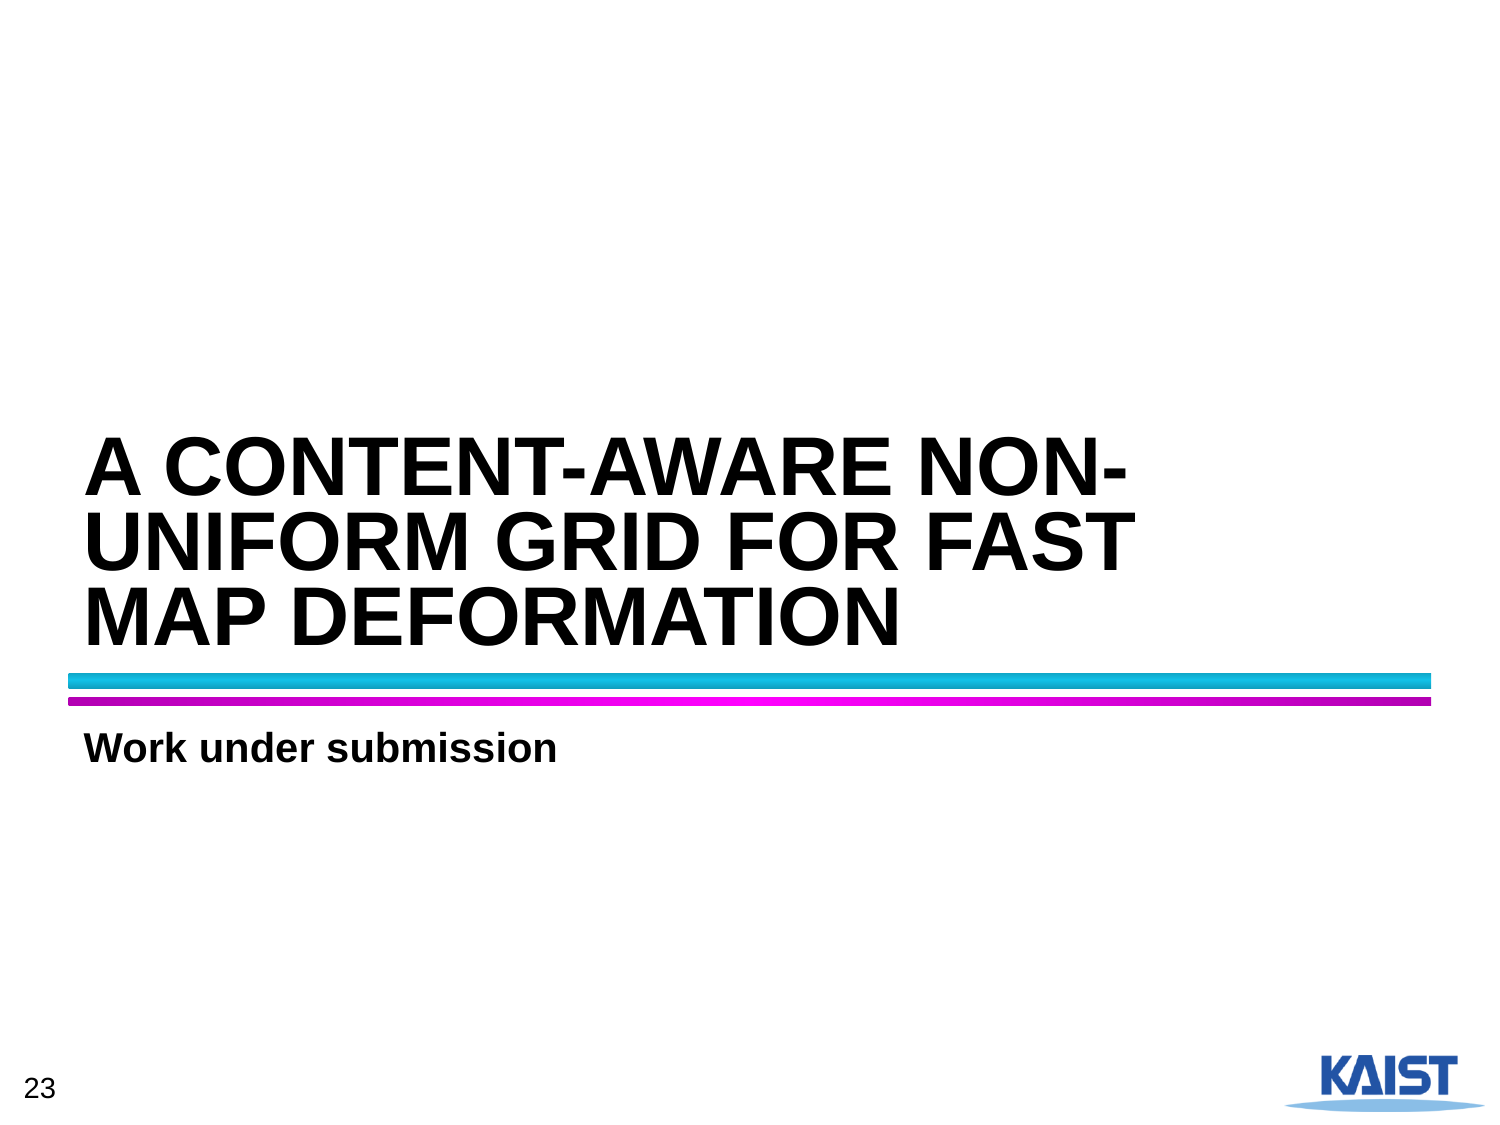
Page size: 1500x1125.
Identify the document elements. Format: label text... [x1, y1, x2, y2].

picture [1284, 1055, 1485, 1112]
list Work under submission [68, 713, 1345, 961]
title A Content-Aware Non-Uniform Grid for Fast Map Deformation [68, 444, 1345, 670]
